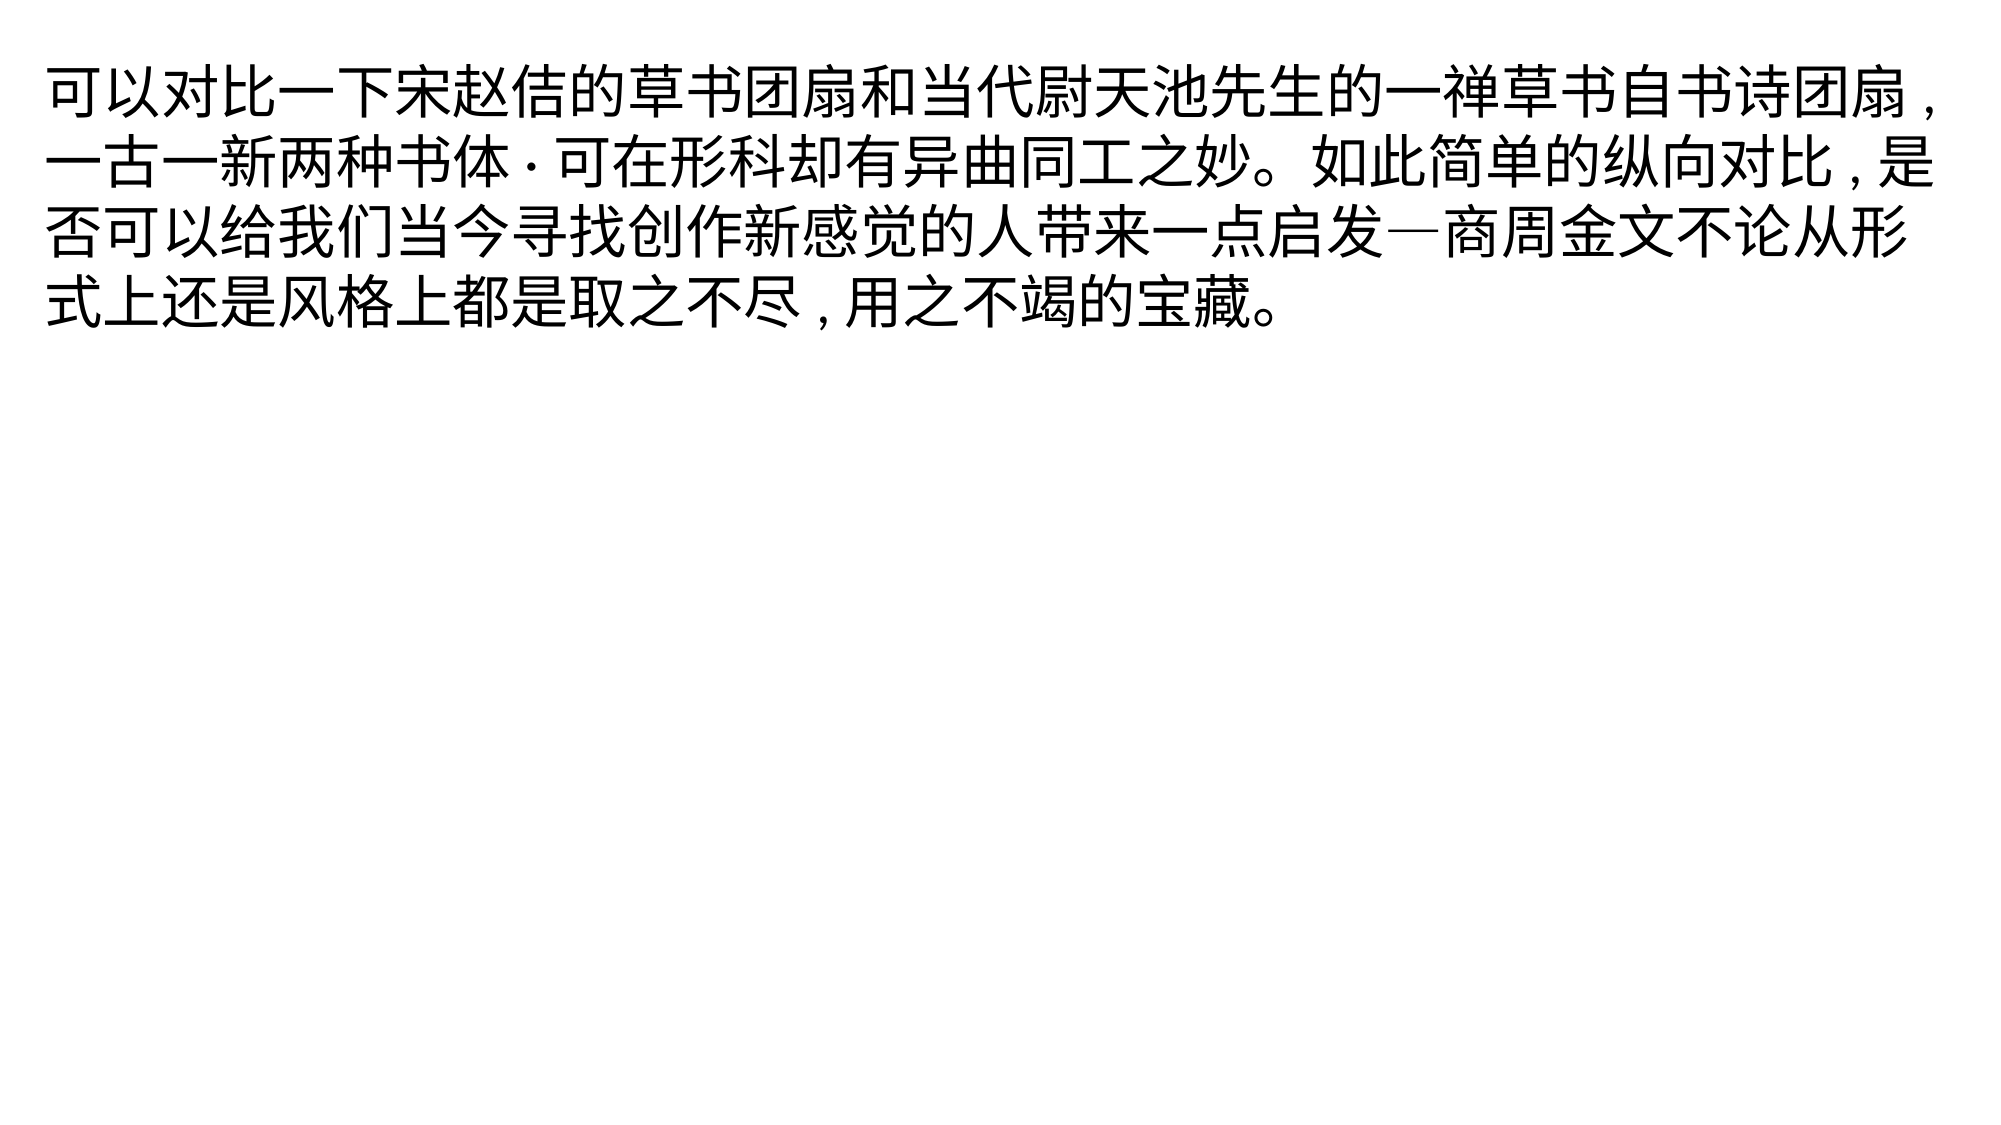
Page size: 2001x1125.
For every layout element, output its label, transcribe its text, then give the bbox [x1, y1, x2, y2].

text_box 可以对比一下宋赵佶的草书团扇和当代尉天池先生的一禅草书自书诗团扇,一古一新两种书体·可在形科却有异曲同工之妙。如此简单的纵向对比,是否可以给我们当今寻找创作新感觉的人带来一点启发—商周金文不论从形式上还是风格上都是取之不尽,用之不竭的宝藏。 [30, 47, 1960, 343]
